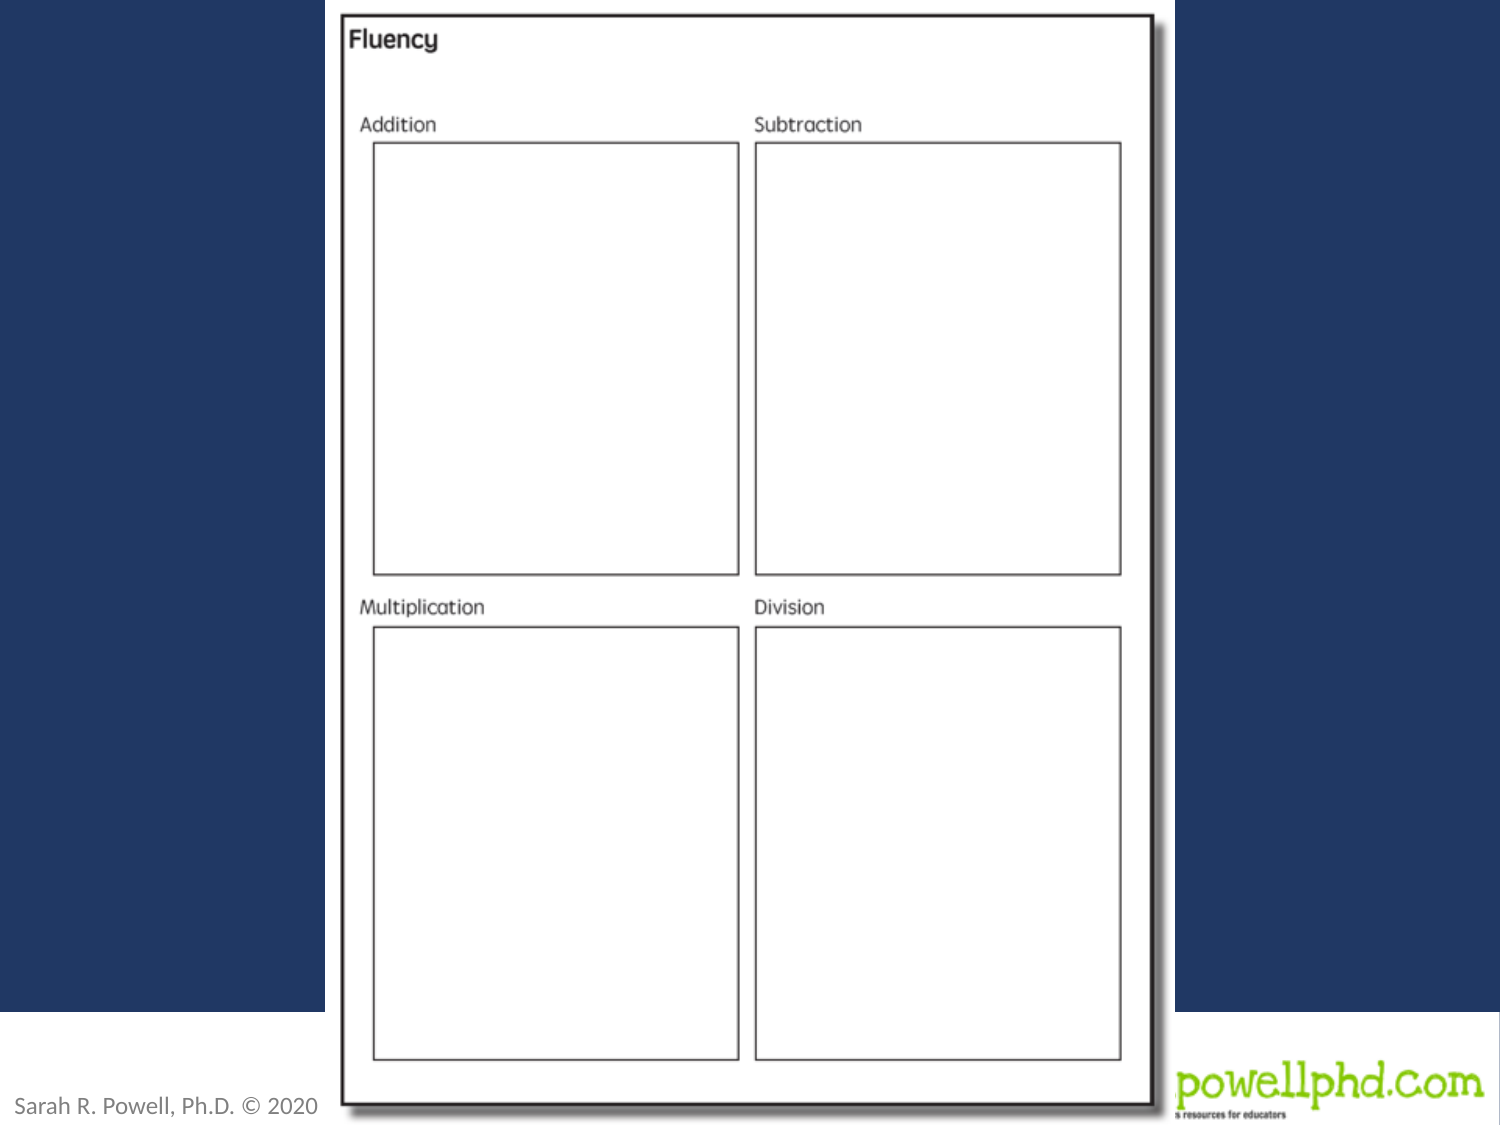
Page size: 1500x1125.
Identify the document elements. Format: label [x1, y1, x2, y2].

picture [325, 0, 1499, 1125]
